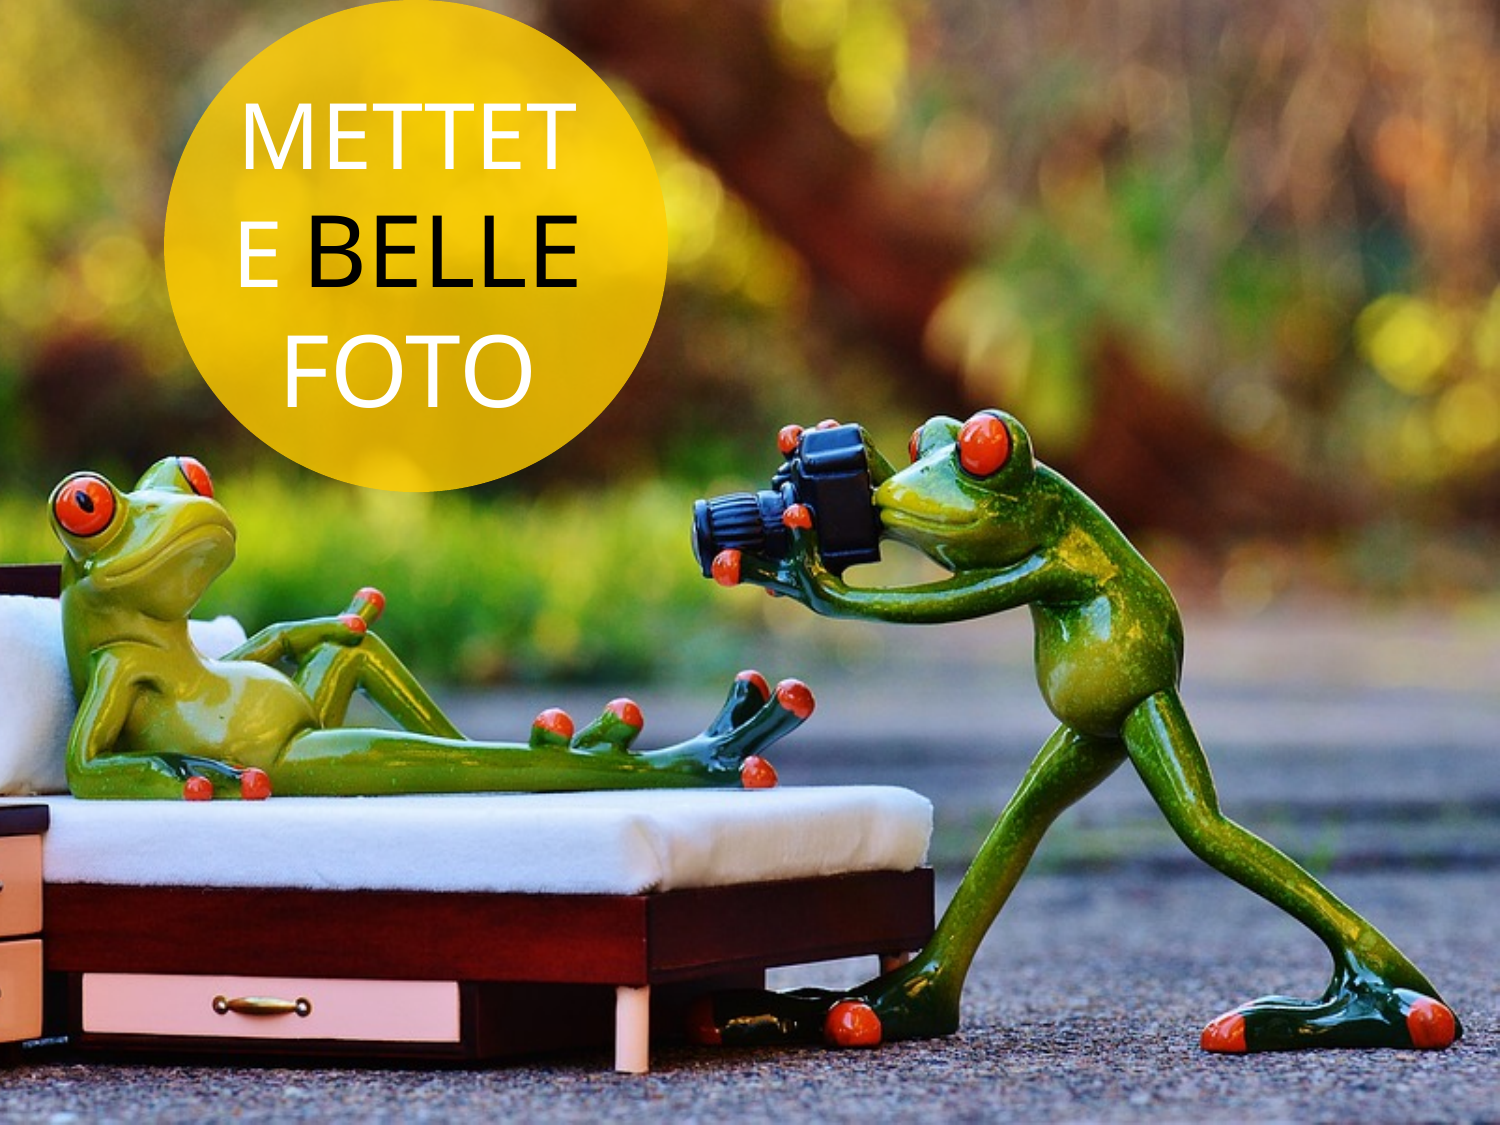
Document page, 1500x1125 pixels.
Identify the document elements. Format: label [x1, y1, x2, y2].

picture [0, 0, 1500, 1125]
text_box [163, 0, 669, 493]
